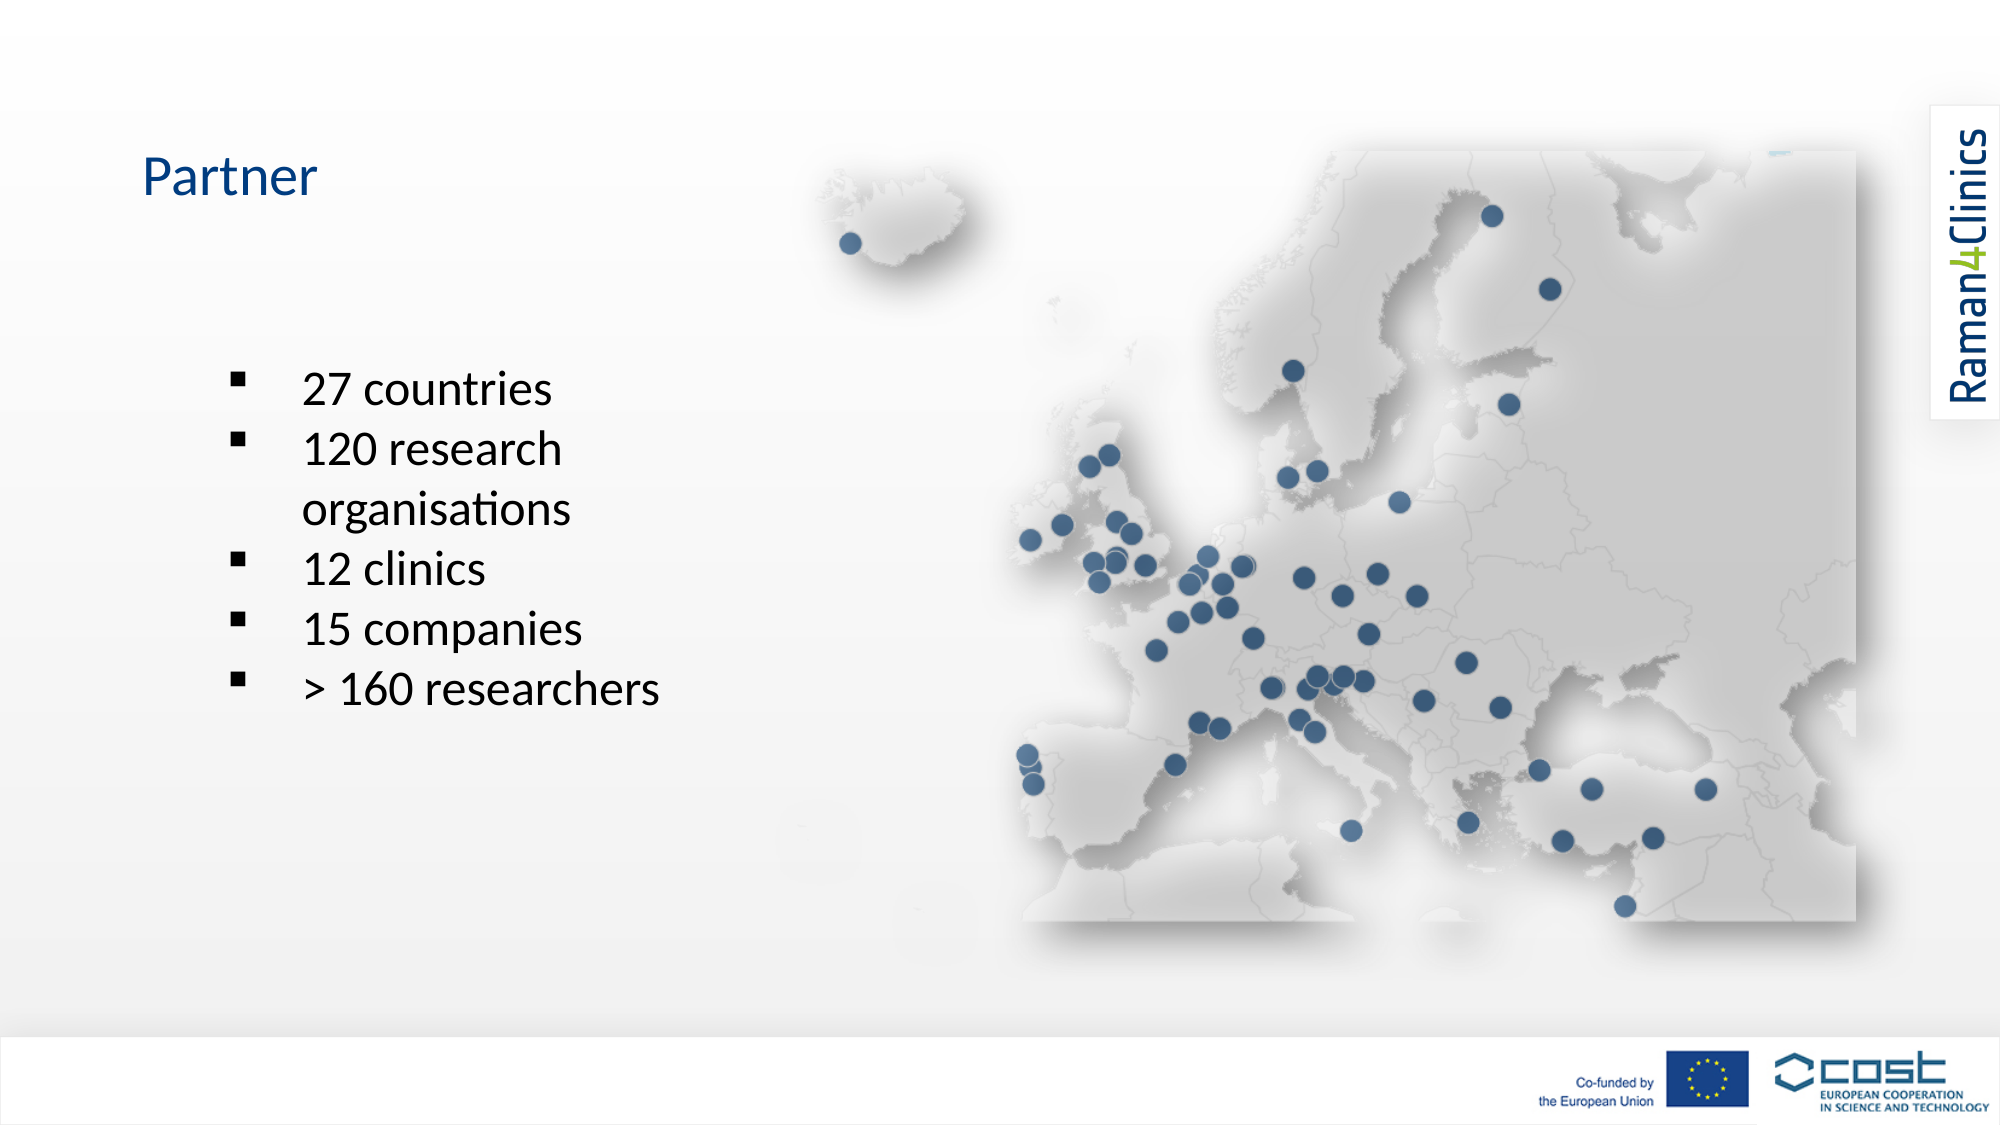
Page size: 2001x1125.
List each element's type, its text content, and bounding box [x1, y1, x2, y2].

text_box [0, 1036, 2000, 1125]
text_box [1929, 105, 2000, 421]
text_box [1531, 1040, 1999, 1125]
text_box Partner [127, 129, 1877, 215]
picture [797, 151, 1856, 923]
text_box 27 countries 120 research organisations 12 clinics 15 companies > 160 researchers [211, 347, 780, 768]
